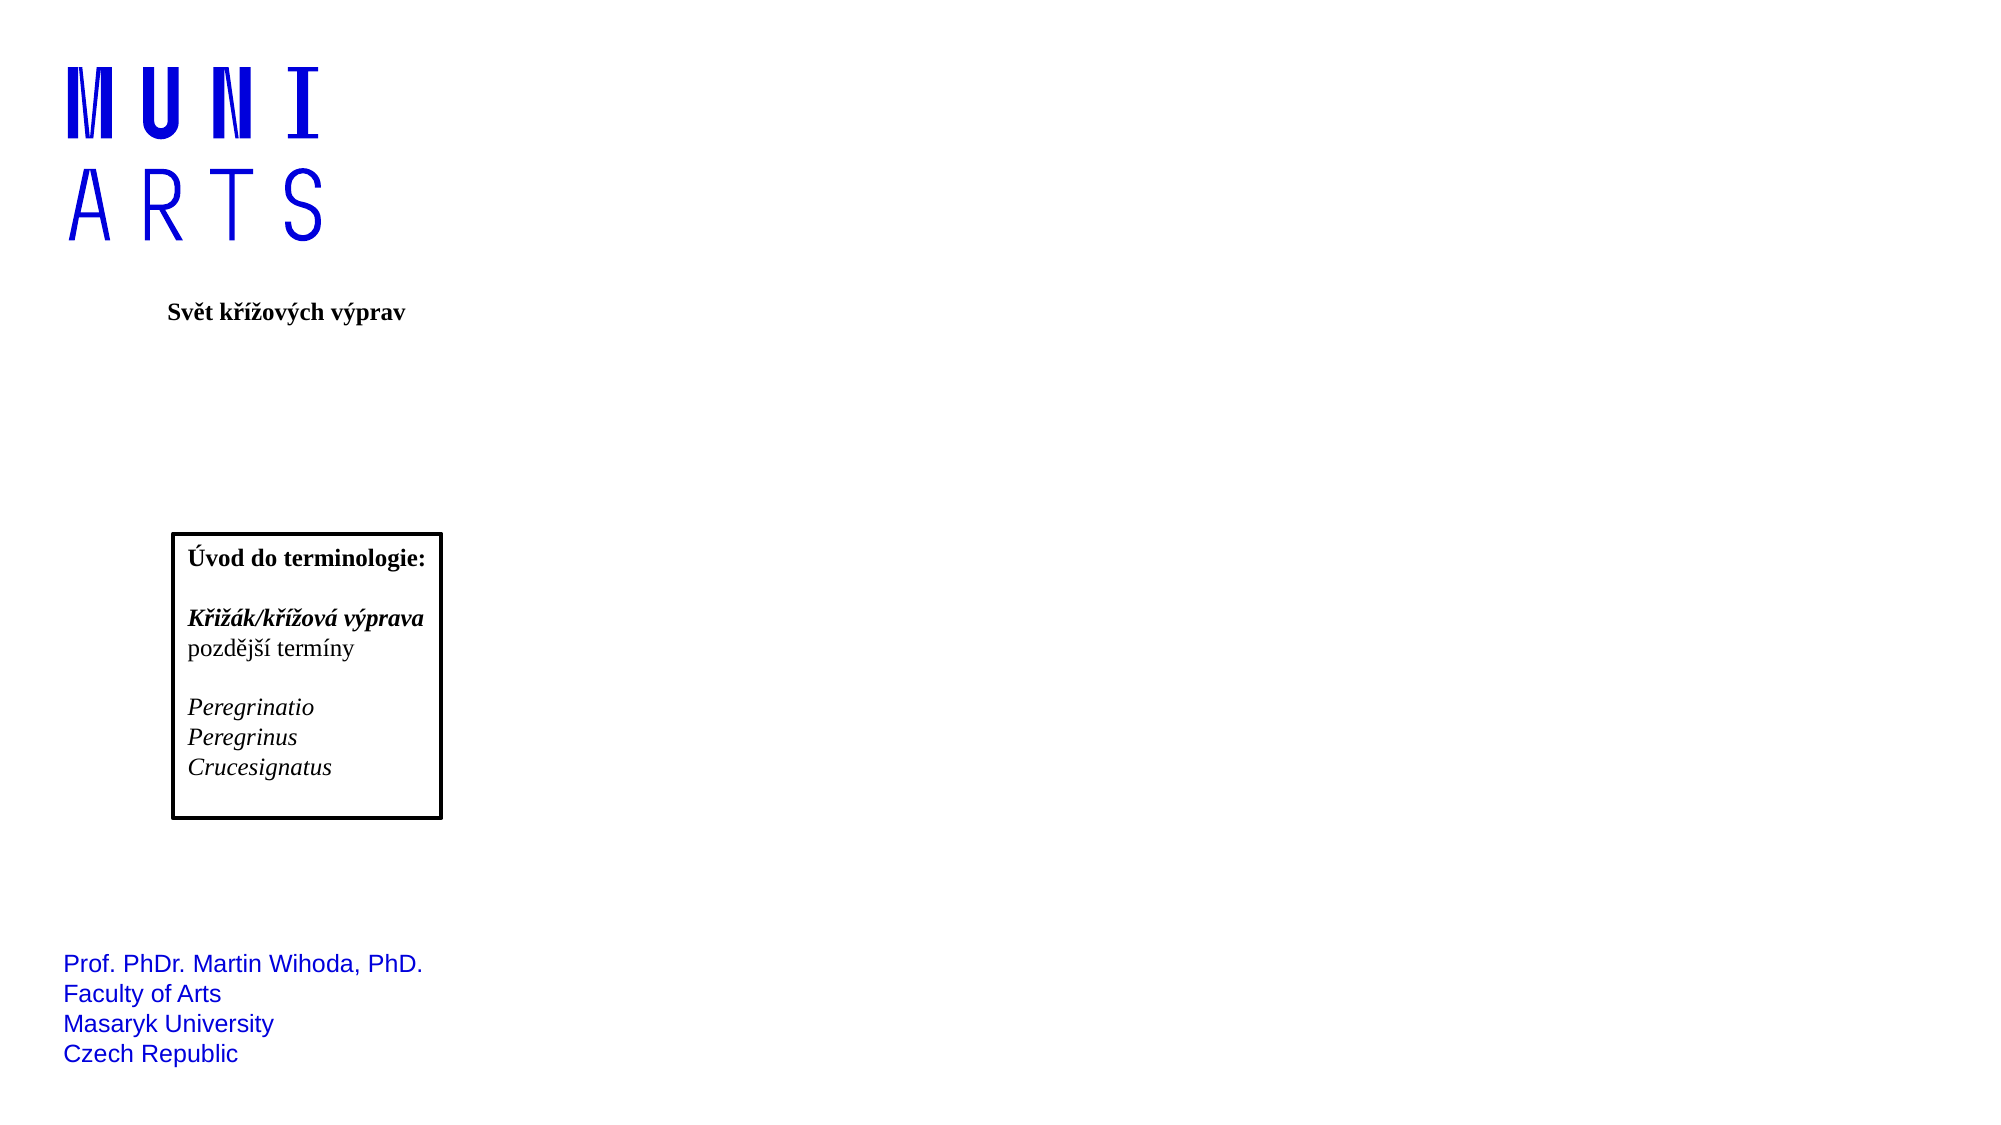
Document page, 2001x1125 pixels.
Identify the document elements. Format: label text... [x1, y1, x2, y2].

text_box Svět křížových výprav [152, 288, 455, 333]
footer Prof. PhDr. Martin Wihoda, PhD. Faculty of Arts Masaryk University Czech Republic [63, 933, 455, 1082]
text_box Úvod do terminologie: Křižák/křížová výprava pozdější termíny Peregrinatio Peregrinus Crucesignatus [171, 532, 443, 820]
